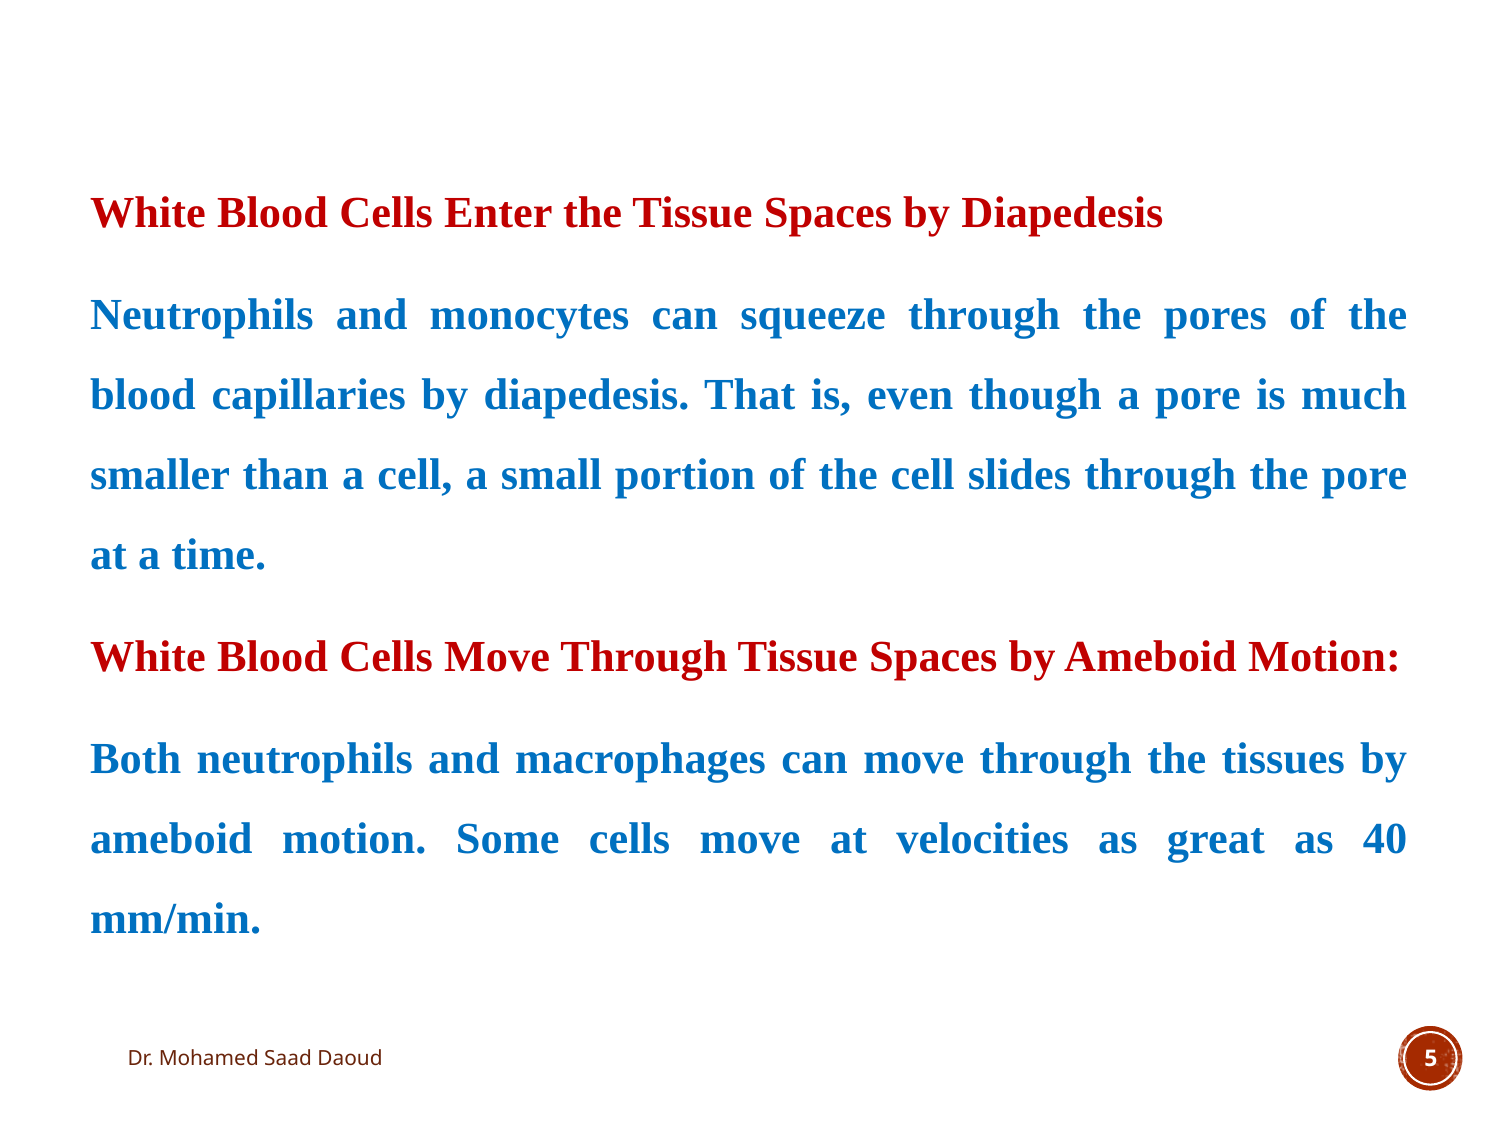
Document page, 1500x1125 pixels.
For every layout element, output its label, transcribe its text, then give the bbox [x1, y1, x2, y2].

footer Dr. Mohamed Saad Daoud [112, 1028, 891, 1089]
list White Blood Cells Enter the Tissue Spaces by Diapedesis Neutrophils and monocytes can squeeze through the pores of the blood capillaries by diapedesis. That is, even though a pore is much smaller than a cell, a small portion of the cell slides through the pore at a time. White Blood Cells Move Through Tissue Spaces by Ameboid Motion: Both neutrophils and macrophages can move through the tissues by ameboid motion. Some cells move at velocities as great as 40 mm/min. [75, 149, 1425, 1038]
slide_number 5 [1391, 1028, 1471, 1089]
